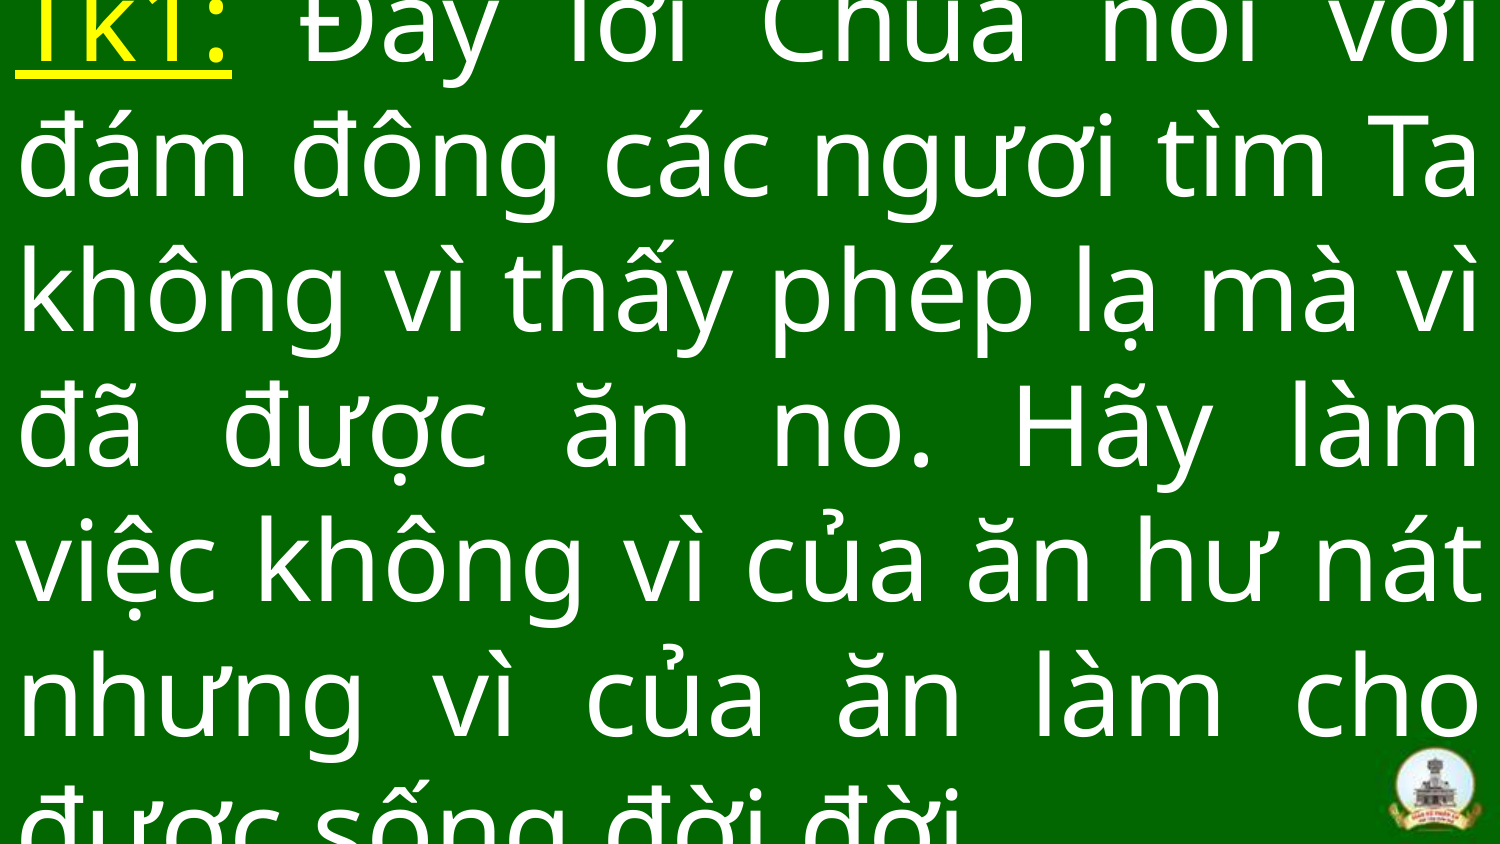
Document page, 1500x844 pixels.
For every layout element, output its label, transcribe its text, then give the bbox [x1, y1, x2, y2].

title Tk1: Đây lời Chúa nói với đám đông các ngươi tìm Ta không vì thấy phép lạ mà vì đã được ăn no. Hãy làm việc không vì của ăn hư nát nhưng vì của ăn làm cho được sống đời đời. [0, 0, 1500, 844]
